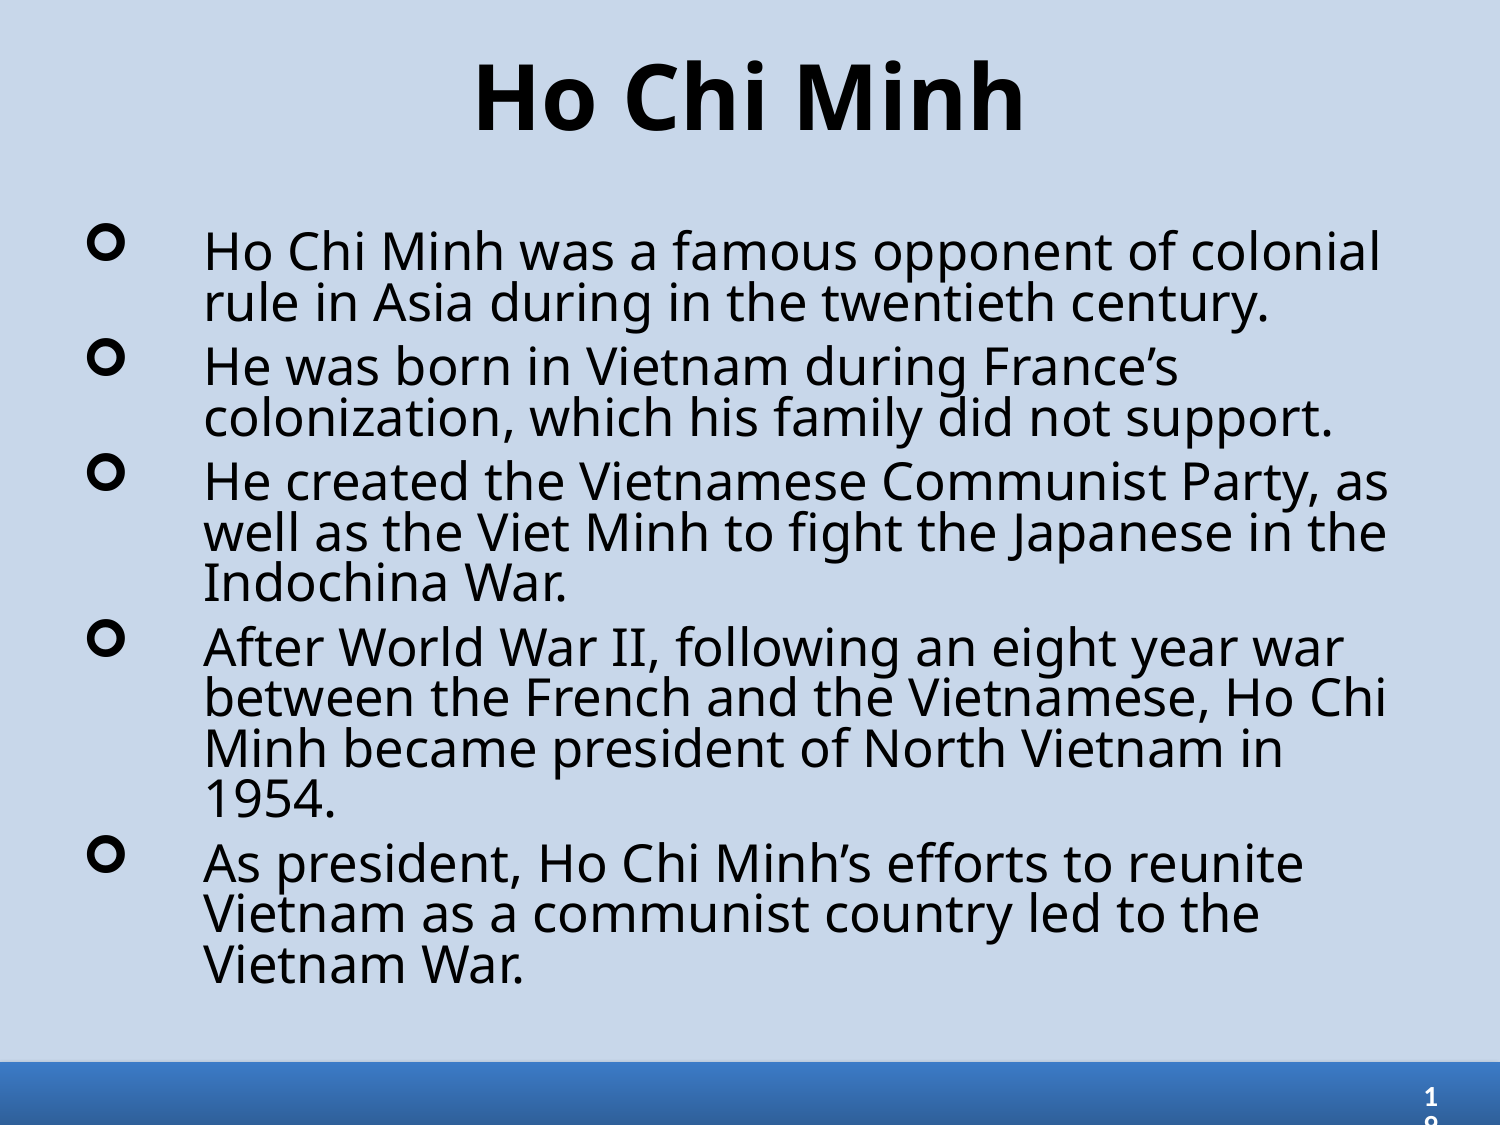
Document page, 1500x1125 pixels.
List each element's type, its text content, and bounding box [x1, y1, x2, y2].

list Ho Chi Minh was a famous opponent of colonial rule in Asia during in the twentieth century. He was born in Vietnam during France’s colonization, which his family did not support. He created the Vietnamese Communist Party, as well as the Viet Minh to fight the Japanese in the Indochina War. After World War II, following an eight year war between the French and the Vietnamese, Ho Chi Minh became president of North Vietnam in 1954. As president, Ho Chi Minh’s efforts to reunite Vietnam as a communist country led to the Vietnam War. [74, 222, 1426, 1006]
title Ho Chi Minh [0, 0, 1500, 188]
slide_number 19 [1415, 1070, 1451, 1120]
